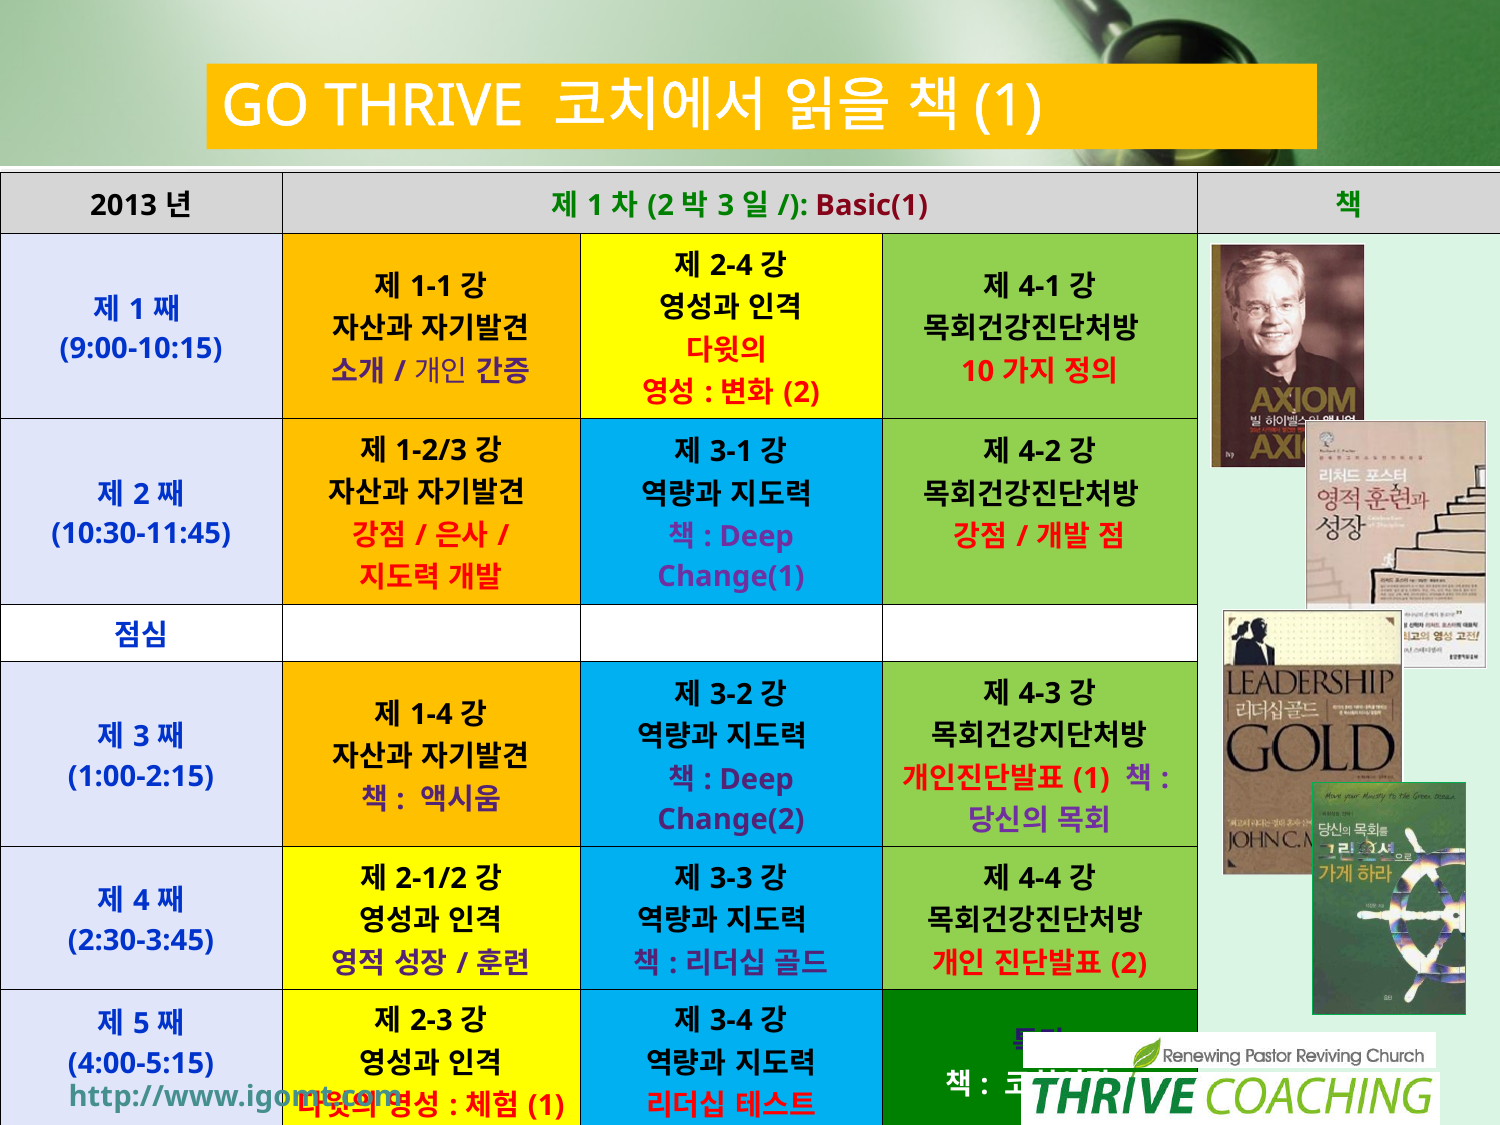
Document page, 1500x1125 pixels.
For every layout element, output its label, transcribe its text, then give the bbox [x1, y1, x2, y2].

table_cell 제3-3강 역량과 지도력 책:리더십 골드 [581, 847, 882, 989]
table_cell 제3-2강 역량과 지도력 책: Deep Change(2) [581, 662, 882, 846]
table_cell [581, 605, 882, 661]
table_header 책 [1198, 173, 1500, 233]
picture [1210, 243, 1487, 1016]
table_header 제1차(2박3일/): Basic(1) [283, 173, 1197, 233]
table_cell 제4-1강 목회건강진단처방 10가지 정의 [883, 234, 1197, 418]
table_cell 제3-4강 역량과 지도력 리더십 테스트 [581, 990, 882, 1125]
picture [1021, 1072, 1440, 1125]
table_cell 점심 [1, 605, 282, 661]
table_cell [1198, 234, 1500, 1125]
table_cell 제2째 (10:30-11:45) [1, 419, 282, 604]
table_cell 제1-1강 자산과 자기발견 소개/개인 간증 [283, 234, 580, 418]
picture [1022, 1031, 1436, 1068]
picture [0, 75, 1500, 166]
table_cell 제2-4강 영성과 인격 다윗의 영성:변화(2) [581, 234, 882, 418]
text_box GO THRIVE 코치에서 읽을 책(1) [206, 63, 1317, 150]
table_cell 제4-3강 목회건강지단처방 개인진단발표(1) 책:당신의 목회 [883, 662, 1197, 846]
table_cell 제3-1강 역량과 지도력 책: Deep Change(1) [581, 419, 882, 604]
table_cell 특강 책: 코칭이란? [883, 990, 1197, 1125]
table_cell [283, 605, 580, 661]
table_cell 제4째 (2:30-3:45) [1, 847, 282, 989]
table_cell 제1-2/3강 자산과 자기발견 강점/은사/ 지도력 개발 [283, 419, 580, 604]
table_cell [883, 605, 1197, 661]
table_cell 제2-3강 영성과 인격 다윗의 영성:체험(1) [283, 1113, 580, 1125]
table_cell 제5째 (4:00-5:15) [1, 990, 282, 1125]
text_box http://www.igomt.com [53, 1069, 727, 1113]
table_cell 제1-4강 자산과 자기발견 책: 액시움 [283, 662, 580, 846]
table_cell 제3째 (1:00-2:15) [1, 662, 282, 846]
table_cell 제2-3강 영성과 인격 다윗의 영성:체험(1) [283, 990, 580, 1069]
table_header 2013년 [1, 173, 282, 233]
text_box [0, 0, 1500, 75]
table_cell 제4-2강 목회건강진단처방 강점/개발 점 [883, 419, 1197, 604]
table_cell 제4-4강 목회건강진단처방 개인 진단발표(2) [883, 847, 1197, 989]
table_cell 제2-1/2강 영성과 인격 영적 성장/훈련 [283, 847, 580, 989]
table_cell 제1째 (9:00-10:15) [1, 234, 282, 418]
